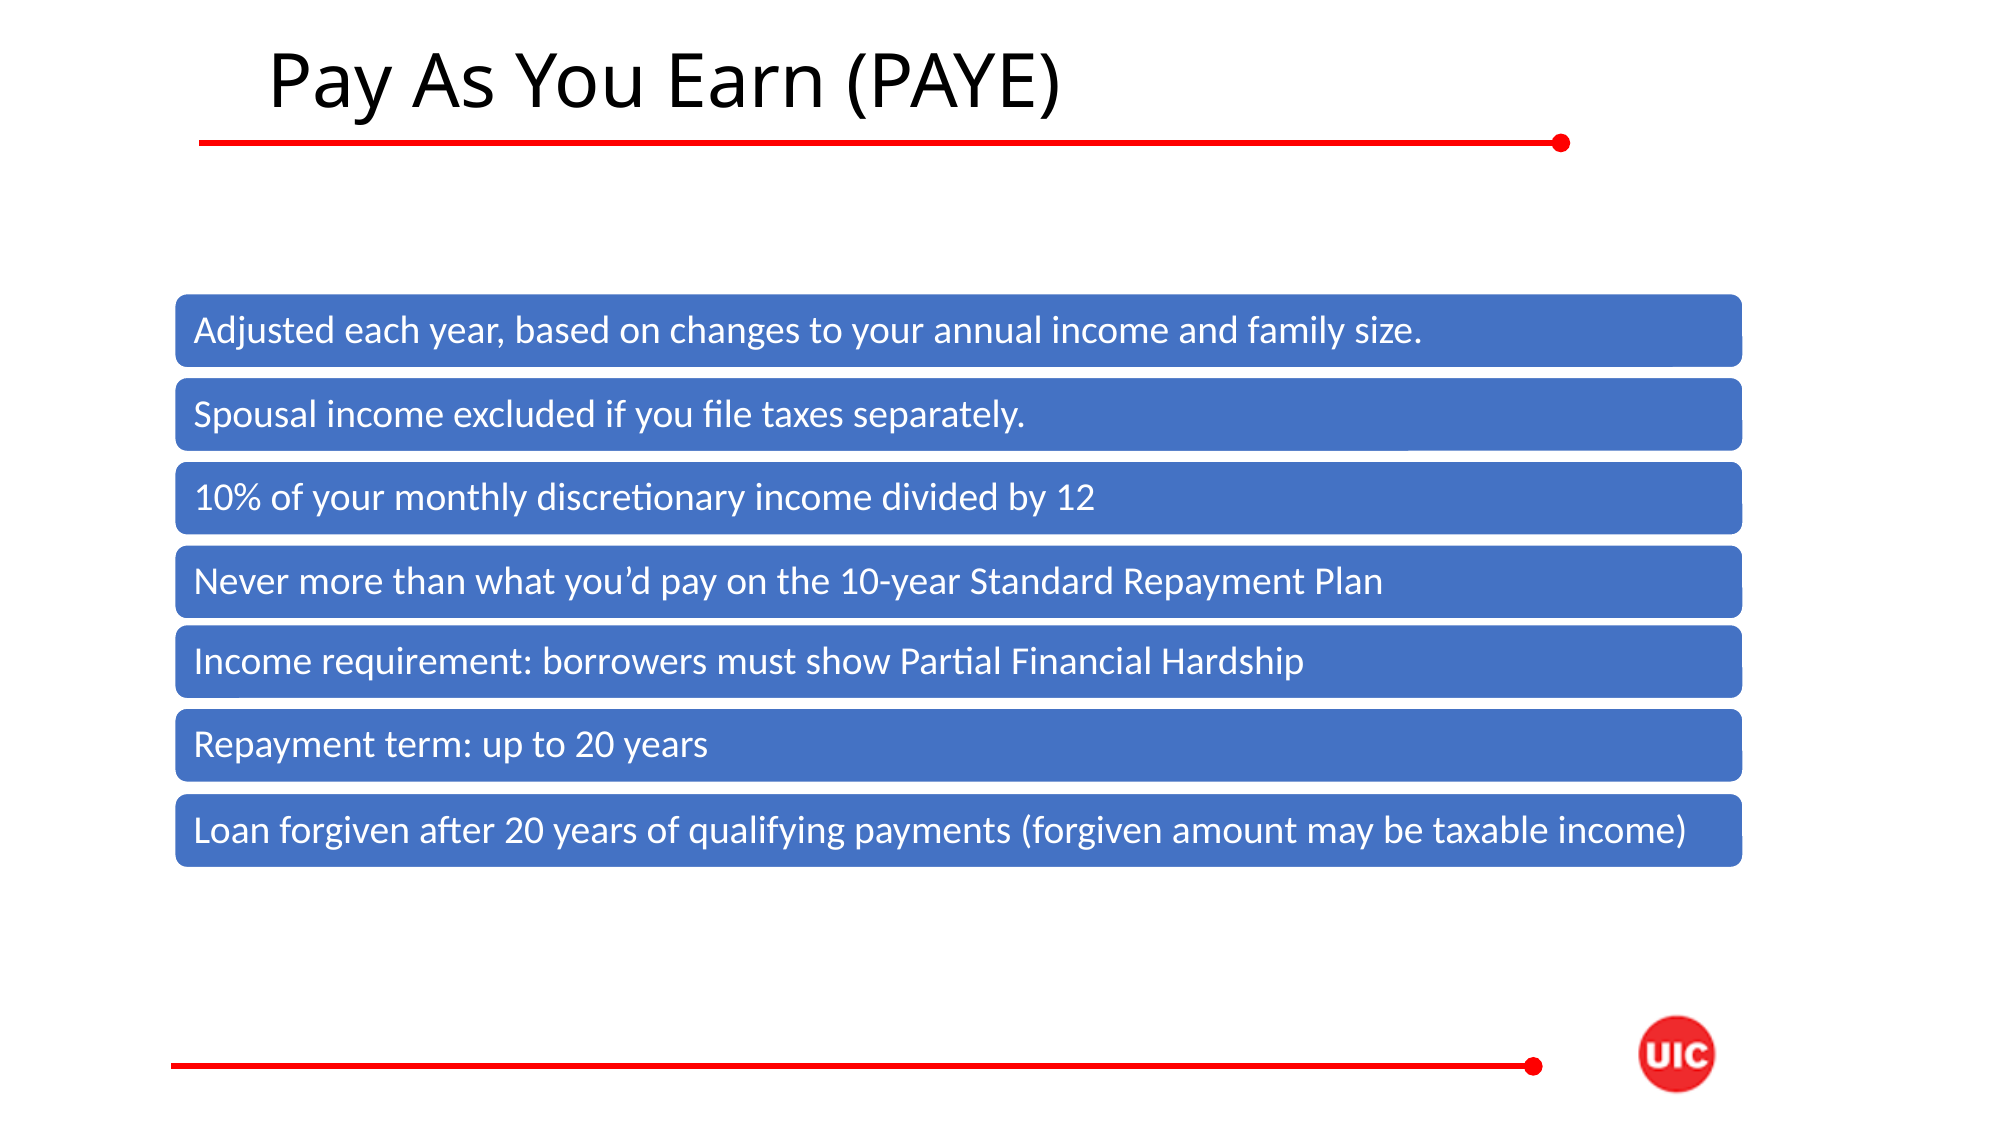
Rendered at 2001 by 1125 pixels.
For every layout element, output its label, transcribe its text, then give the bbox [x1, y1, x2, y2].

text_box Pay As You Earn (PAYE) [233, 24, 1534, 130]
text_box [174, 181, 1744, 982]
picture [1638, 1013, 1723, 1100]
